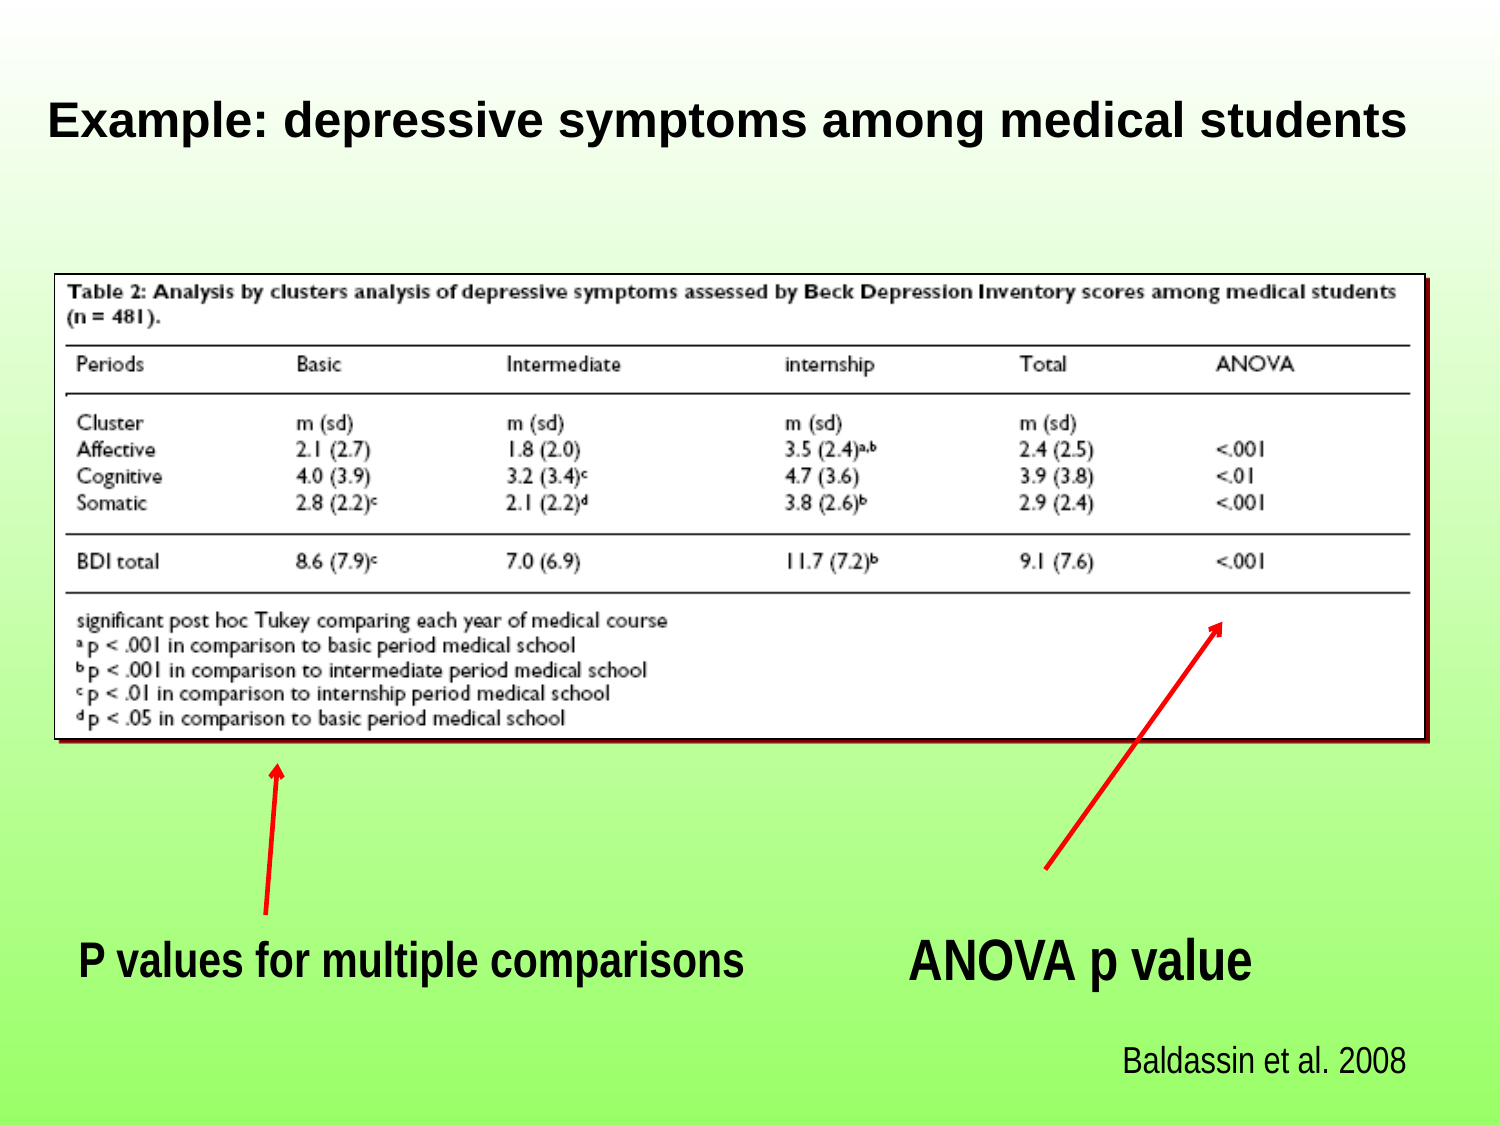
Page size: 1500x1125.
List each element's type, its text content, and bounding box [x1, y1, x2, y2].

text_box Baldassin et al. 2008 [1107, 1028, 1422, 1089]
text_box P values for multiple comparisons [63, 920, 761, 995]
text_box ANOVA p value [893, 915, 1269, 1000]
picture [55, 274, 1425, 739]
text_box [1045, 621, 1223, 870]
title Example: depressive symptoms among medical students [32, 31, 1447, 219]
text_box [265, 763, 278, 916]
